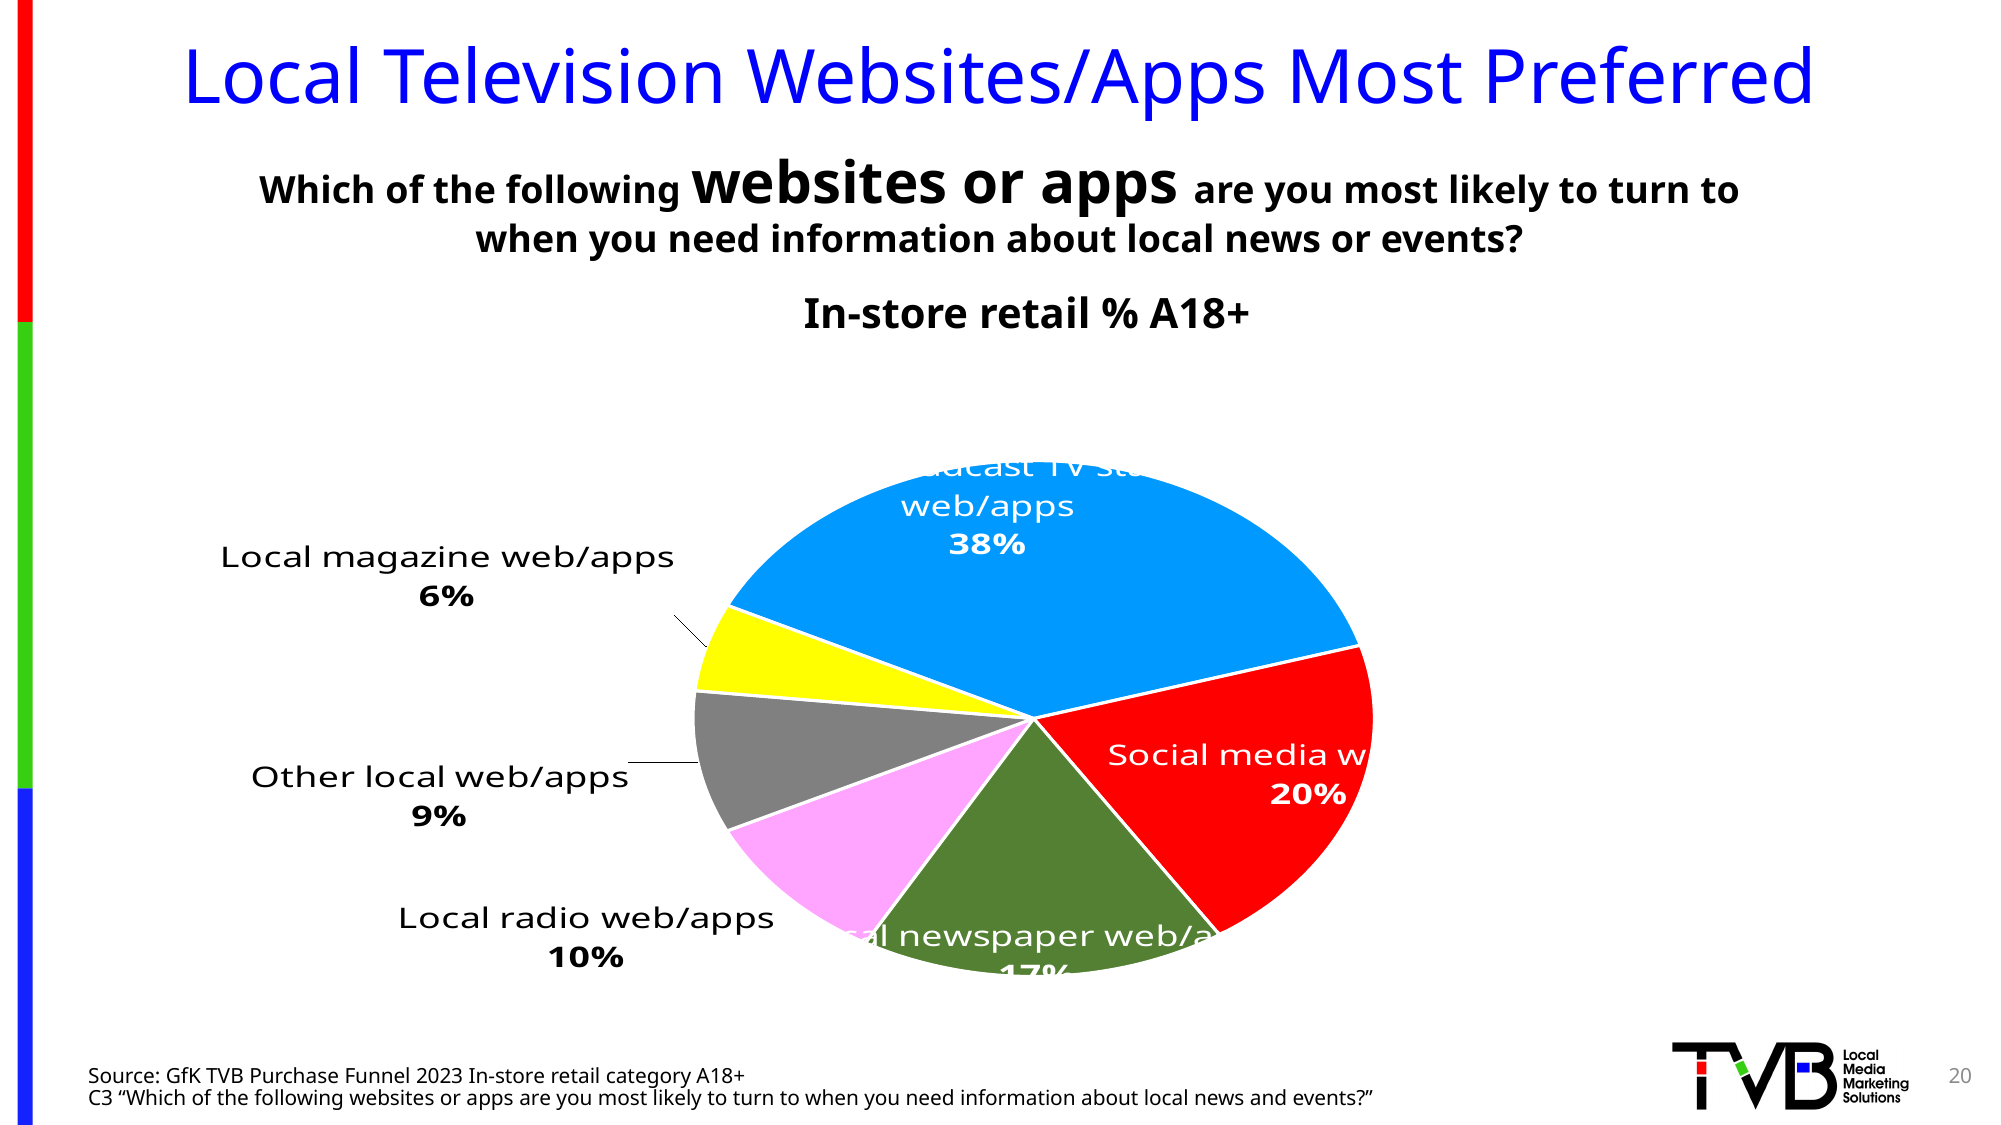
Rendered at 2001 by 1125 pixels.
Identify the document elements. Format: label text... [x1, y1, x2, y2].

text_box Which of the following websites or apps are you most likely to turn to when you need information about local news or events? [244, 137, 1756, 268]
title Local Television Websites/Apps Most Preferred [68, 30, 1932, 128]
picture [1672, 1062, 1909, 1110]
slide_number 20 [1824, 1046, 1988, 1107]
list Source: GfK TVB Purchase Funnel 2023 In-store retail category A18+ C3 “Which of the following websites or apps are you most likely to turn to when you need information about local news and events?” [73, 1057, 1491, 1118]
chart [164, 337, 1927, 1062]
text_box In-store retail % A18+ [789, 279, 1266, 336]
